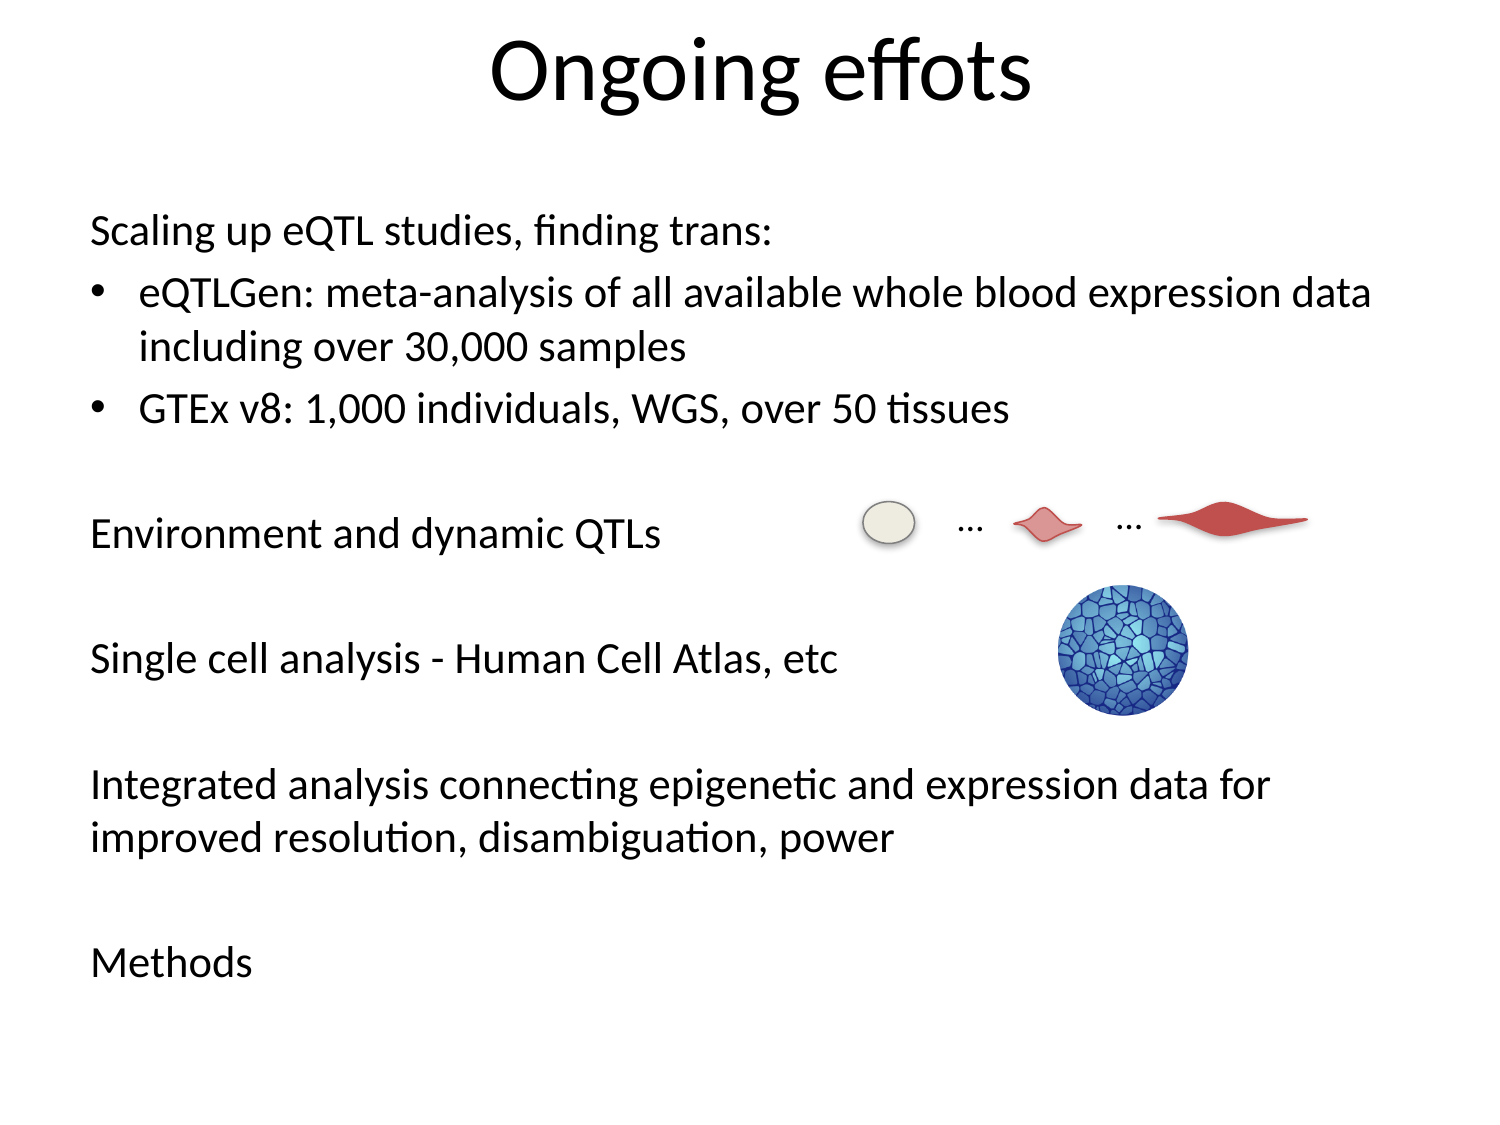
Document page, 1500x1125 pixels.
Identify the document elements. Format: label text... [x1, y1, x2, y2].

list Scaling up eQTL studies, finding trans: eQTLGen: meta-analysis of all available whole blood expression data including over 30,000 samples GTEx v8: 1,000 individuals, WGS, over 50 tissues Environment and dynamic QTLs Single cell analysis - Human Cell Atlas, etc Integrated analysis connecting epigenetic and expression data for improved resolution, disambiguation, power Methods [75, 192, 1450, 996]
title Ongoing effots [75, 0, 1450, 135]
picture [1056, 583, 1190, 717]
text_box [862, 484, 1308, 544]
